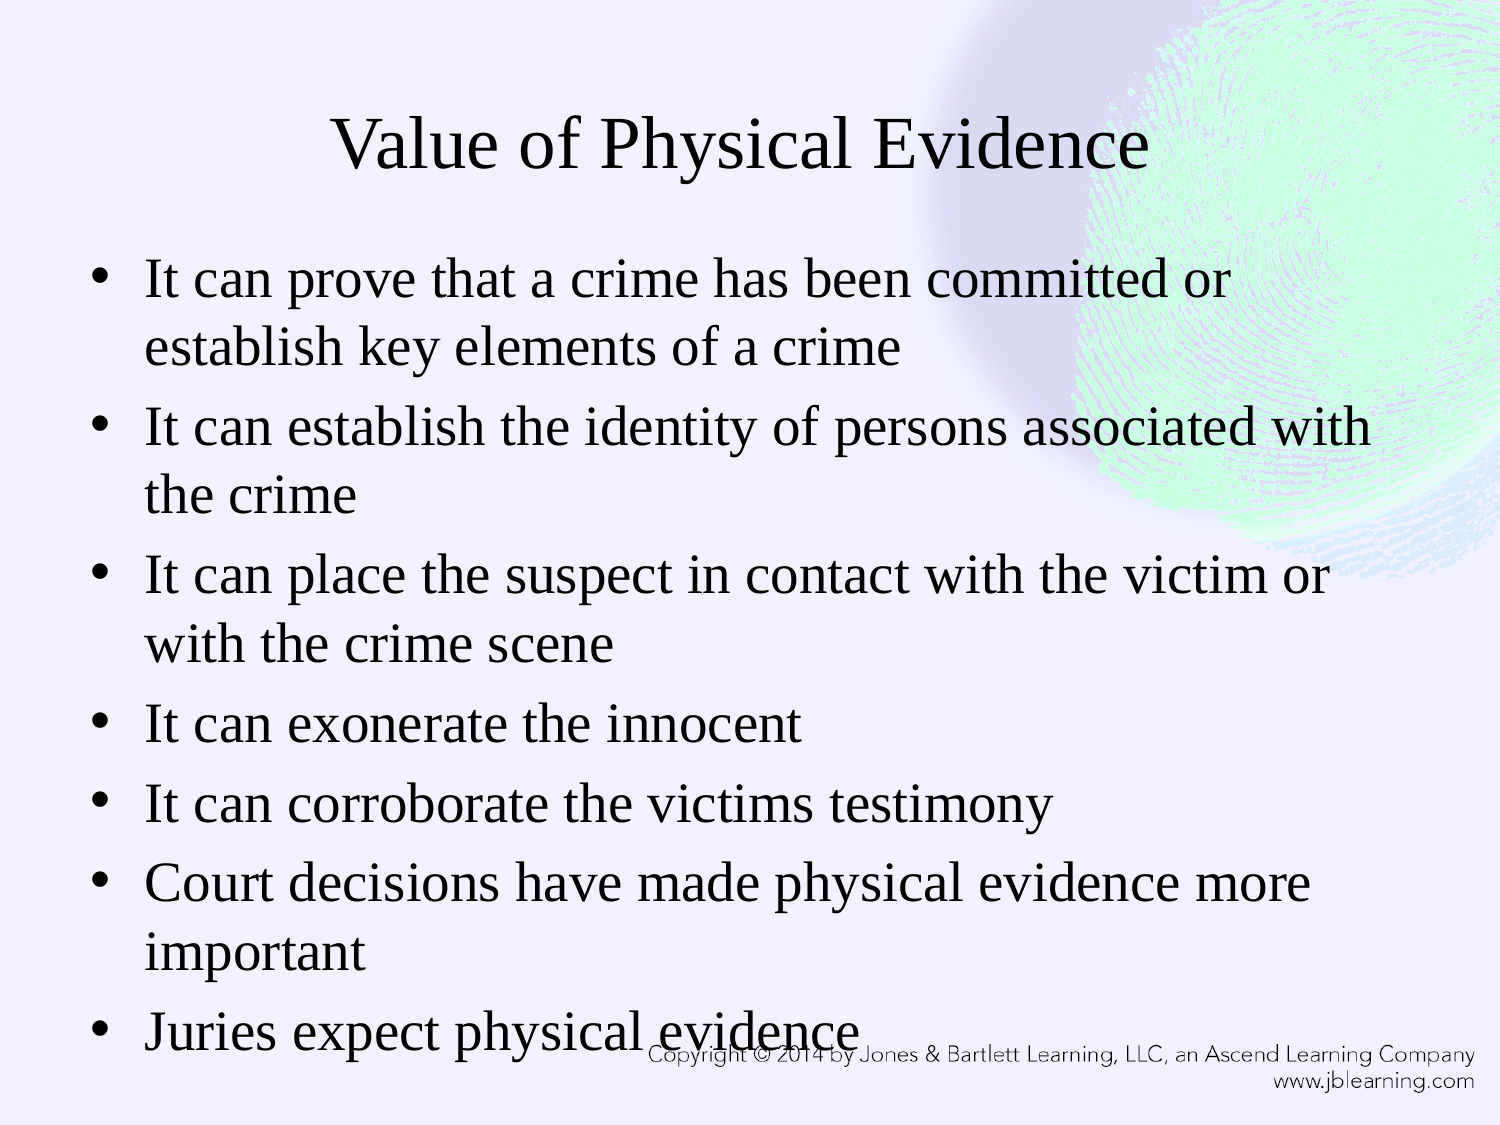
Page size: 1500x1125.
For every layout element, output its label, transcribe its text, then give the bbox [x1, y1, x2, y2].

title Value of Physical Evidence [75, 45, 1425, 232]
list It can prove that a crime has been committed or establish key elements of a crime It can establish the identity of persons associated with the crime It can place the suspect in contact with the victim or with the crime scene It can exonerate the innocent It can corroborate the victims testimony Court decisions have made physical evidence more important Juries expect physical evidence [75, 232, 1453, 1075]
picture [0, 0, 1500, 1125]
